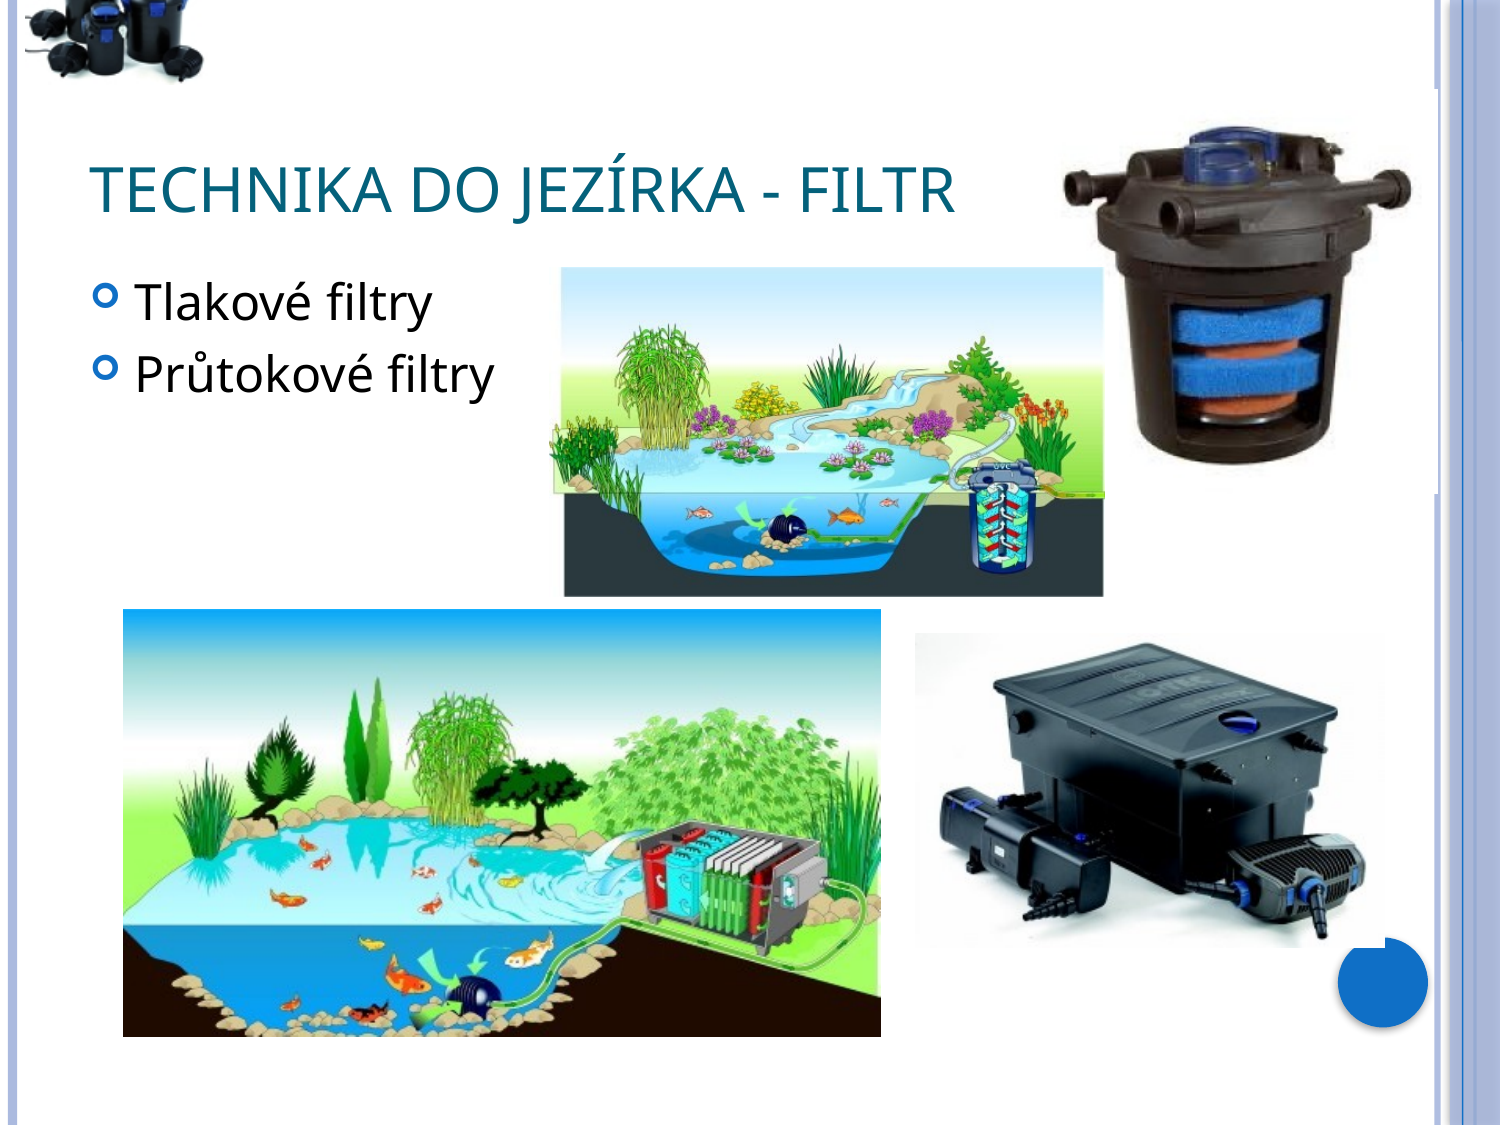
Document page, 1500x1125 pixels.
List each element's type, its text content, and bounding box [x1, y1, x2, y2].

picture [24, 0, 209, 86]
picture [548, 89, 1438, 598]
picture [123, 617, 881, 1037]
list Tlakové filtry Průtokové filtry [75, 262, 1300, 1062]
title Technika do jezírka - Filtr [75, 45, 1300, 233]
picture [914, 632, 1385, 948]
